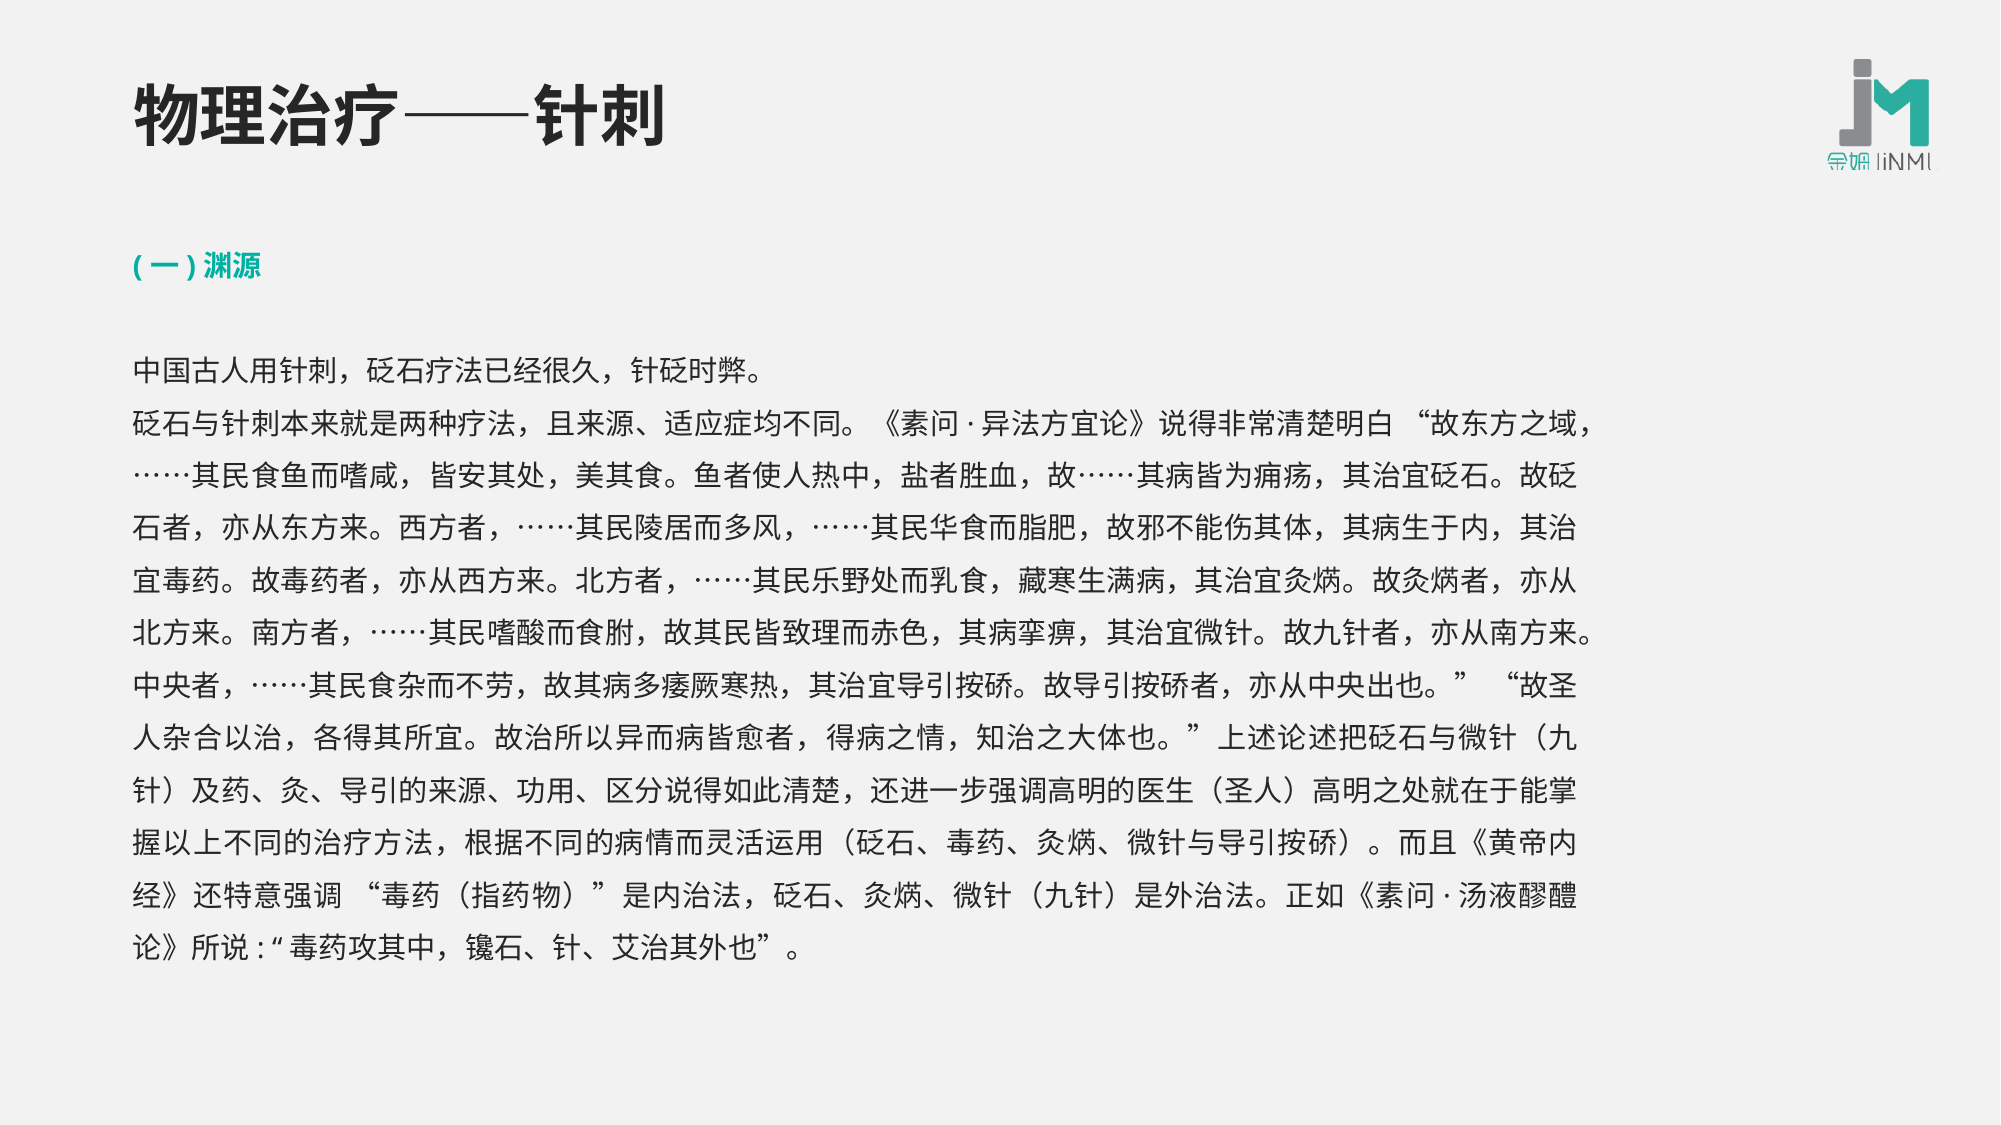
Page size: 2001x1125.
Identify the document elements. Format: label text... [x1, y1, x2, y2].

title 物理治疗——针刺 [118, 59, 1245, 162]
text_box (一)渊源 中国古人用针刺，砭石疗法已经很久，针砭时弊。 砭石与针刺本来就是两种疗法，且来源、适应症均不同。《素问·异法方宜论》说得非常清楚明白 “故东方之域，……其民食鱼而嗜咸，皆安其处，美其食。鱼者使人热中，盐者胜血，故……其病皆为痈疡，其治宜砭石。故砭石者，亦从东方来。西方者，……其民陵居而多风，……其民华食而脂肥，故邪不能伤其体，其病生于内，其治宜毒药。故毒药者，亦从西方来。北方者，……其民乐野处而乳食，藏寒生满病，其治宜灸焫。故灸焫者，亦从北方来。南方者，……其民嗜酸而食胕，故其民皆致理而赤色，其病挛痹，其治宜微针。故九针者，亦从南方来。中央者，……其民食杂而不劳，故其病多痿厥寒热，其治宜导引按硚。故导引按硚者，亦从中央出也。” “故圣人杂合以治，各得其所宜。故治所以异而病皆愈者，得病之情，知治之大体也。”上述论述把砭石与微针（九针）及药、灸、导引的来源、功用、区分说得如此清楚，还进一步强调高明的医生（圣人）高明之处就在于能掌握以上不同的治疗方法，根据不同的病情而灵活运用（砭石、毒药、灸焫、微针与导引按硚）。而且《黄帝内经》还特意强调 “毒药（指药物）”是内治法，砭石、灸焫、微针（九针）是外治法。正如《素问·汤液醪醴论》所说: “毒药攻其中，镵石、针、艾治其外也”。 [118, 222, 1593, 972]
